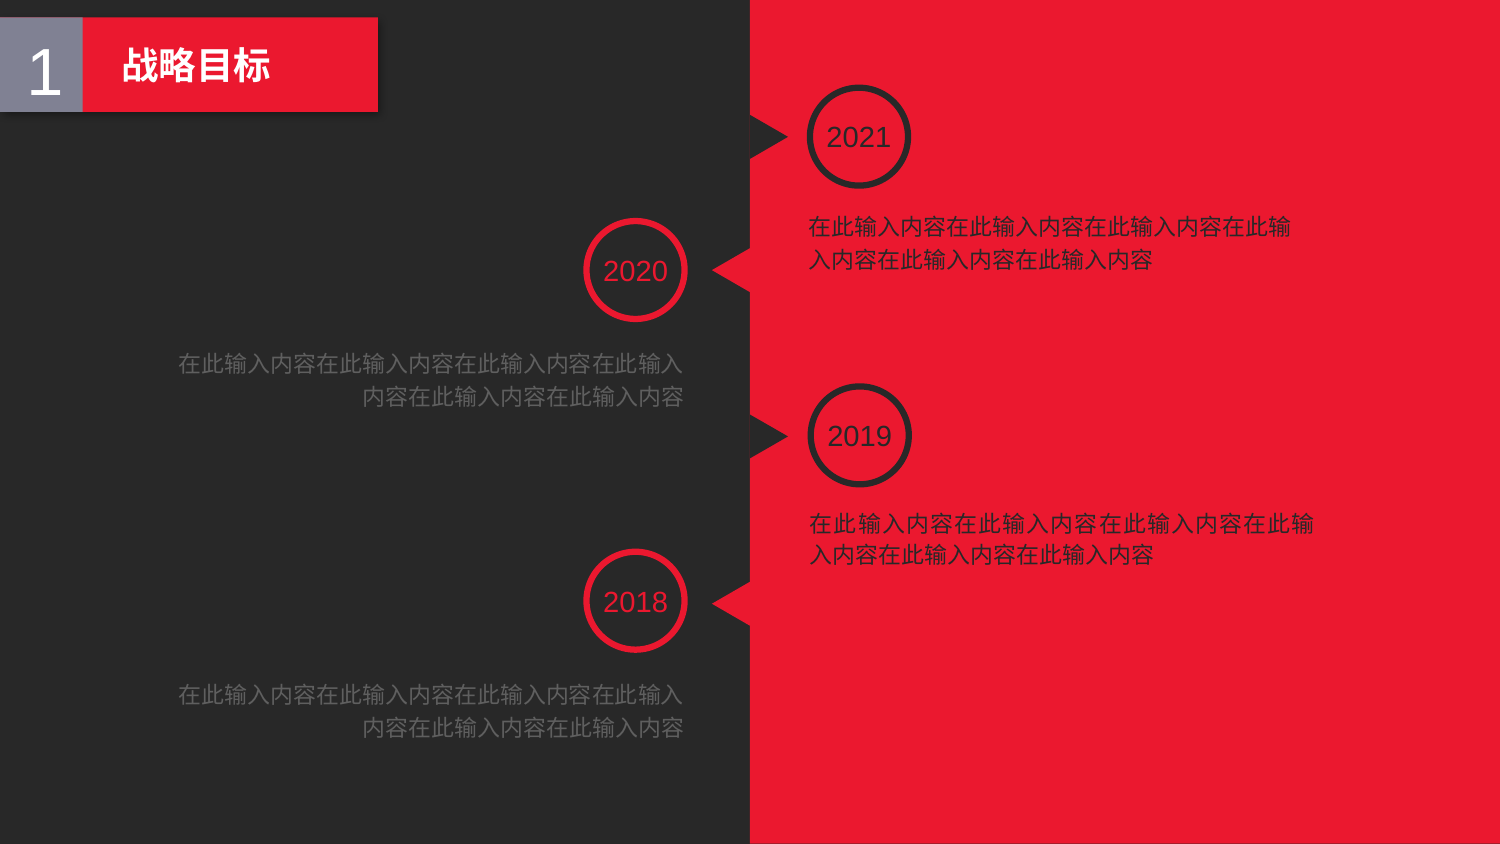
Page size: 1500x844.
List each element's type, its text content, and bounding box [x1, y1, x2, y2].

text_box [810, 386, 909, 485]
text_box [586, 551, 685, 650]
text_box 在此输入内容在此输入内容在此输入内容在此输入内容在此输入内容在此输入内容 [164, 336, 685, 452]
text_box 在此输入内容在此输入内容在此输入内容在此输入内容在此输入内容在此输入内容 [809, 498, 1331, 576]
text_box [809, 87, 909, 186]
text_box [750, 114, 789, 159]
text_box 在此输入内容在此输入内容在此输入内容在此输入内容在此输入内容在此输入内容 [809, 199, 1330, 281]
text_box [749, 0, 1500, 844]
text_box [0, 0, 749, 844]
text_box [0, 17, 390, 118]
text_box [586, 221, 685, 319]
text_box [711, 581, 750, 626]
text_box 在此输入内容在此输入内容在此输入内容在此输入内容在此输入内容在此输入内容 [164, 667, 685, 749]
text_box [711, 248, 750, 293]
text_box [750, 414, 789, 459]
